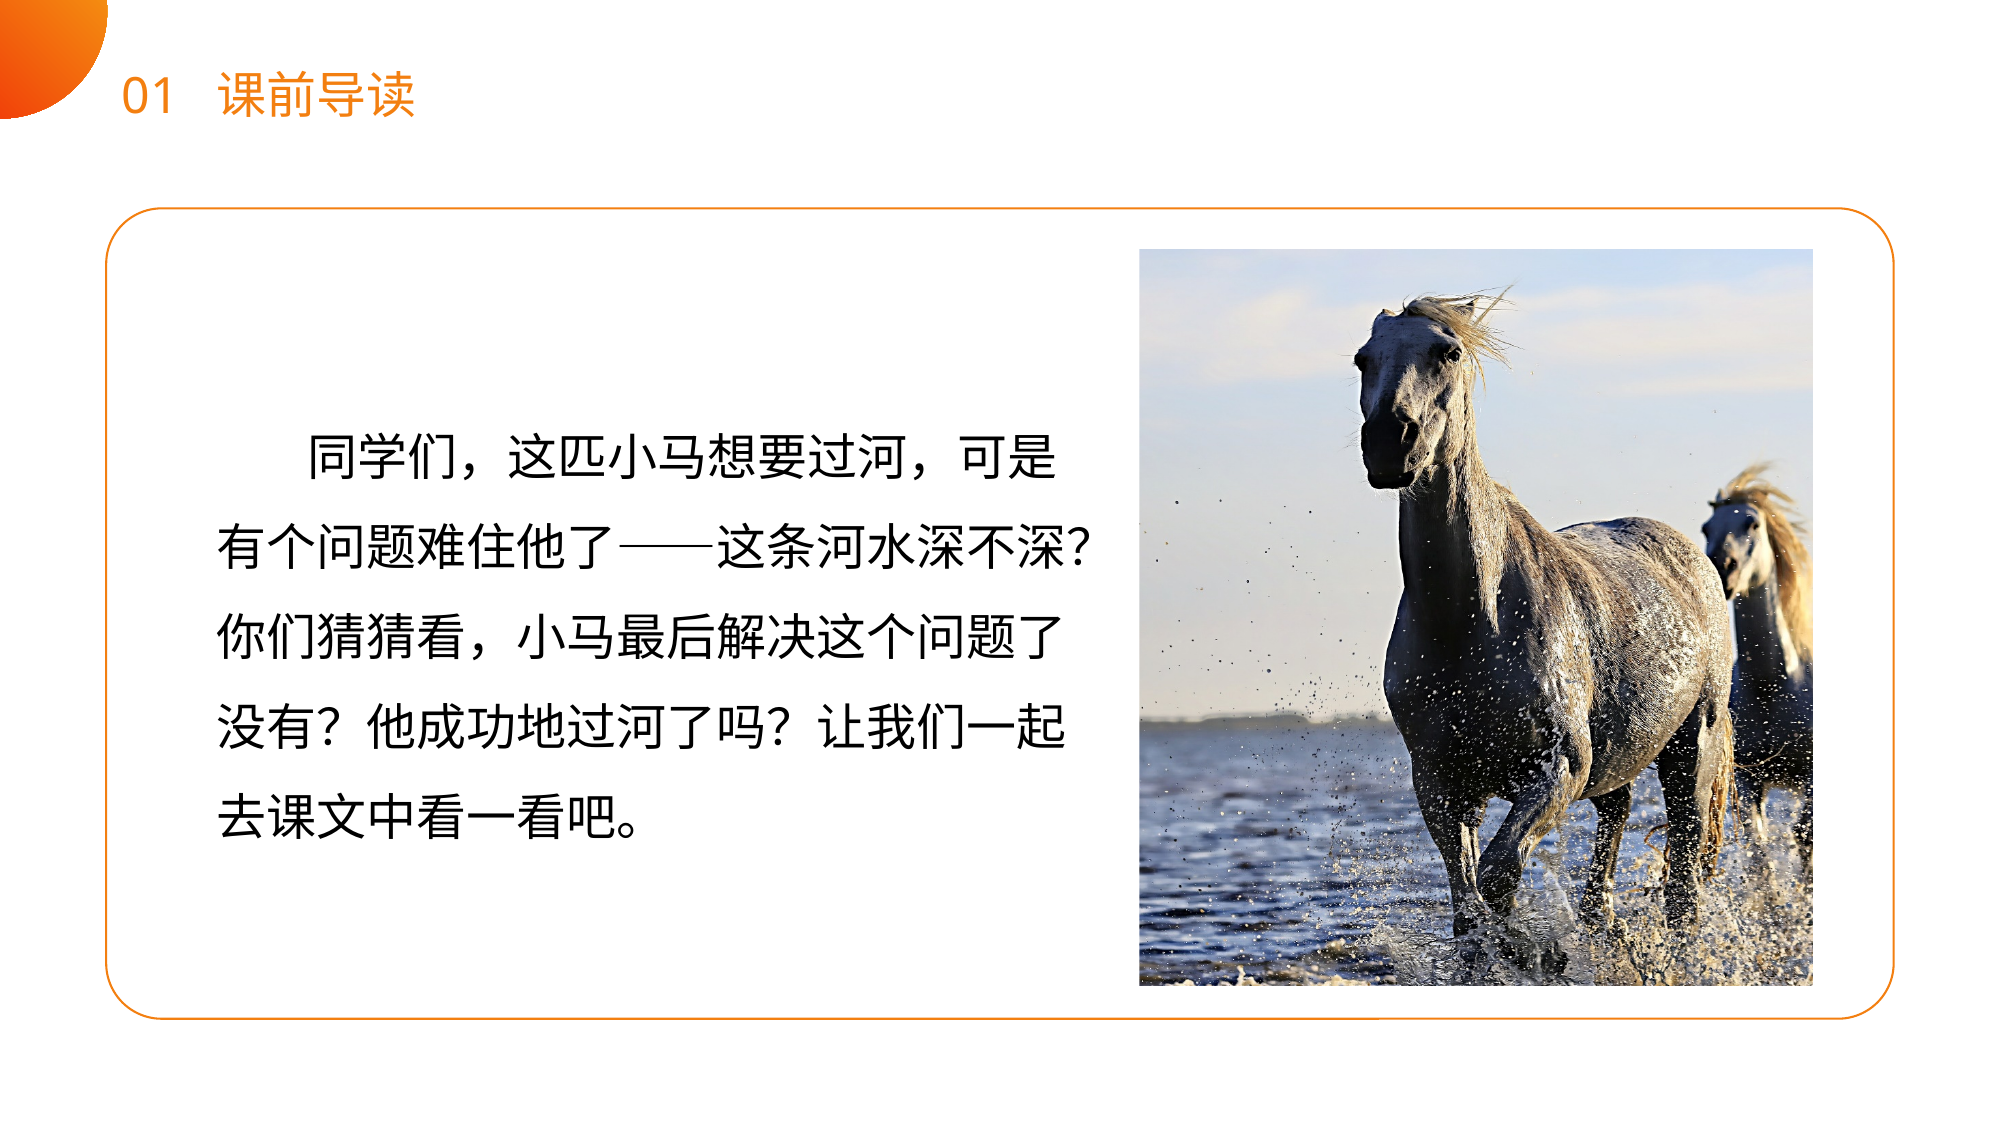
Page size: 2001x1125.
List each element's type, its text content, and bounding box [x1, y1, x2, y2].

text_box 同学们，这匹小马想要过河，可是有个问题难住他了——这条河水深不深？你们猜猜看，小马最后解决这个问题了没有？他成功地过河了吗？让我们一起去课文中看一看吧。 [201, 387, 1104, 853]
list 01 课前导读 [107, 62, 628, 129]
picture [1139, 249, 1813, 986]
